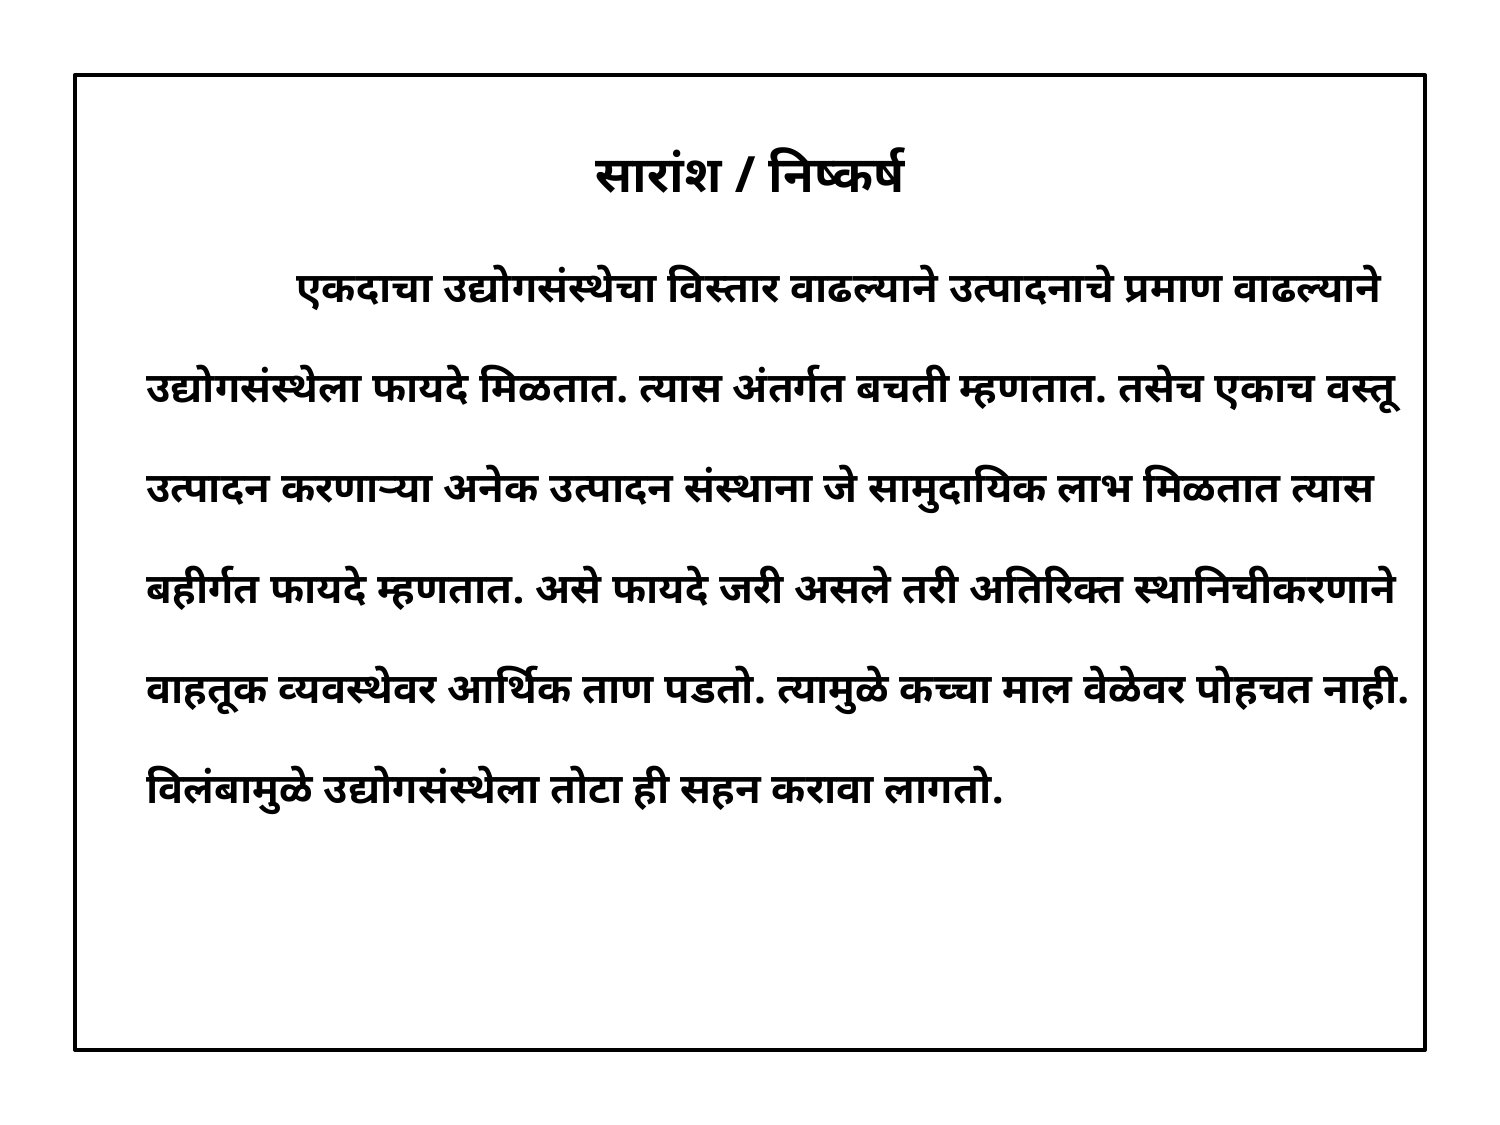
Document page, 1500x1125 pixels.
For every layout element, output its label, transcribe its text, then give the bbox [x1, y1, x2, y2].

list सारांश / निष्कर्ष एकदाचा उद्योगसंस्थेचा विस्तार वाढल्याने उत्पादनाचे प्रमाण वाढल्याने उद्योगसंस्थेला फायदे मिळतात. त्यास अंतर्गत बचती म्हणतात. तसेच एकाच वस्तू उत्पादन करणाऱ्या अनेक उत्पादन संस्थाना जे सामुदायिक लाभ मिळतात त्यास बहीर्गत फायदे म्हणतात. असे फायदे जरी असले तरी अतिरिक्त स्थानिचीकरणाने वाहतूक व्‍यवस्थेवर आर्थिक ताण पडतो. त्यामुळे कच्चा माल वेळेवर पोहचत नाही. विलंबामुळे उद्योगसंस्थेला तोटा ही सहन करावा लागतो. [73, 73, 1427, 1052]
